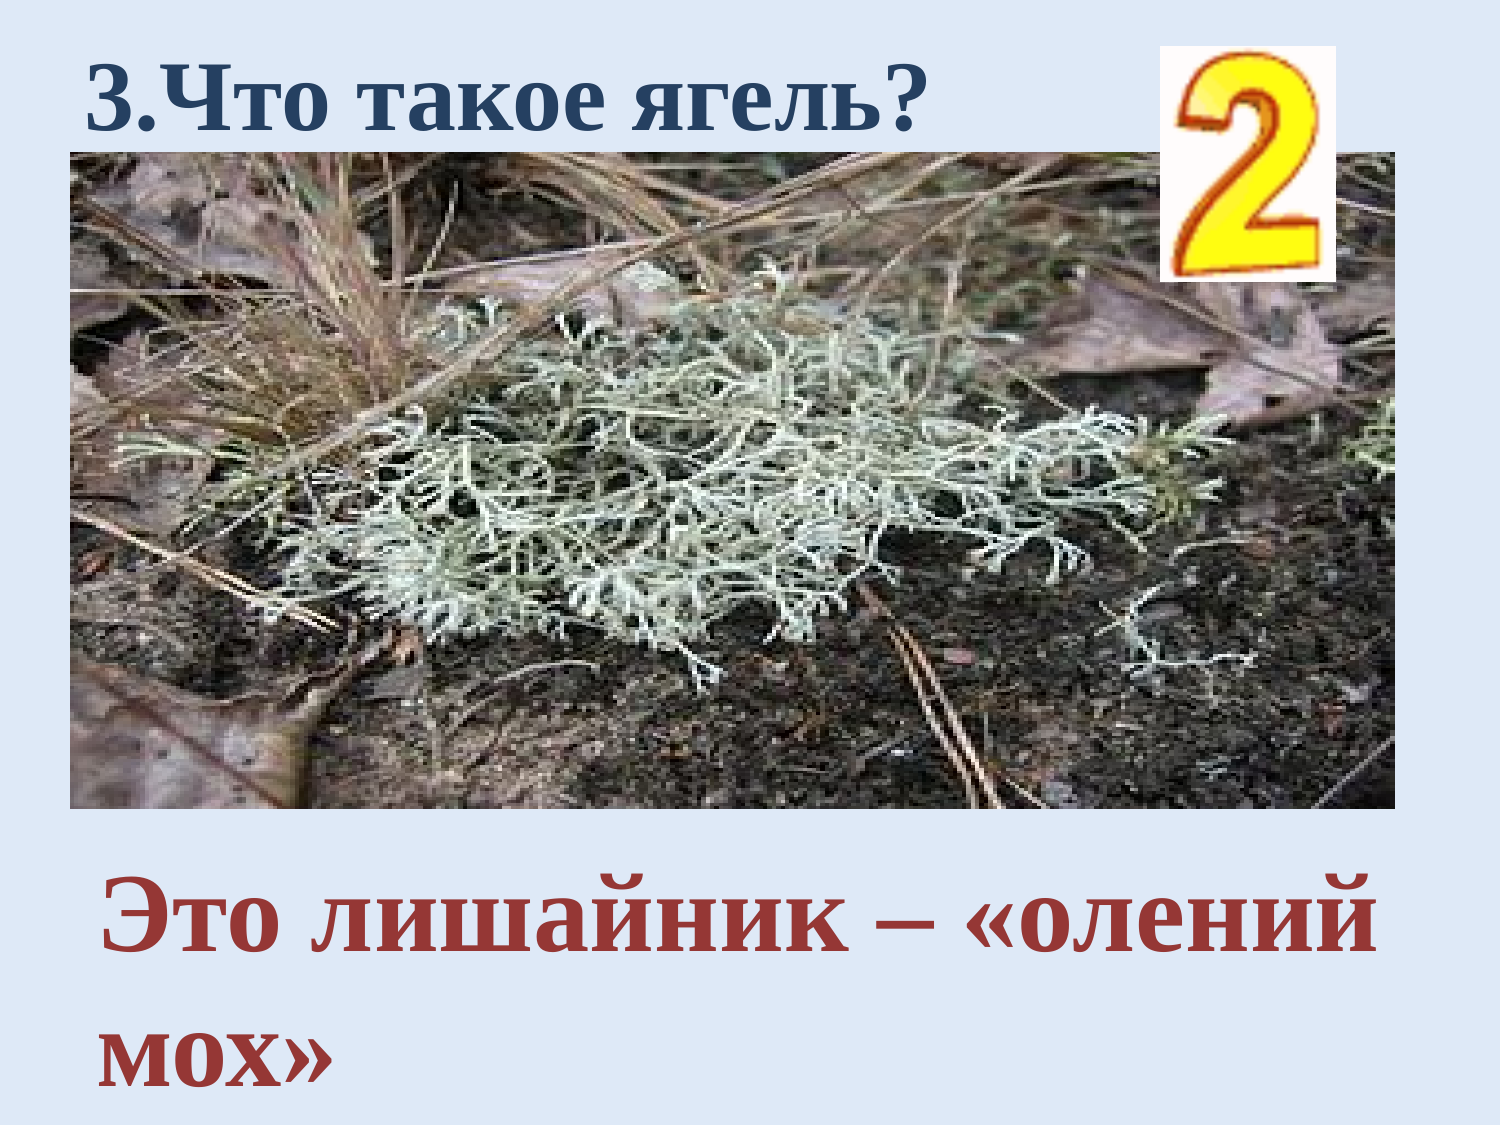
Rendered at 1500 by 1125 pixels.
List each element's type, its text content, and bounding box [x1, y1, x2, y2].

text_box 3.Что такое ягель? [70, 23, 1430, 159]
text_box Это лишайник – «олений мох» [81, 831, 1477, 1117]
picture [70, 46, 1395, 809]
